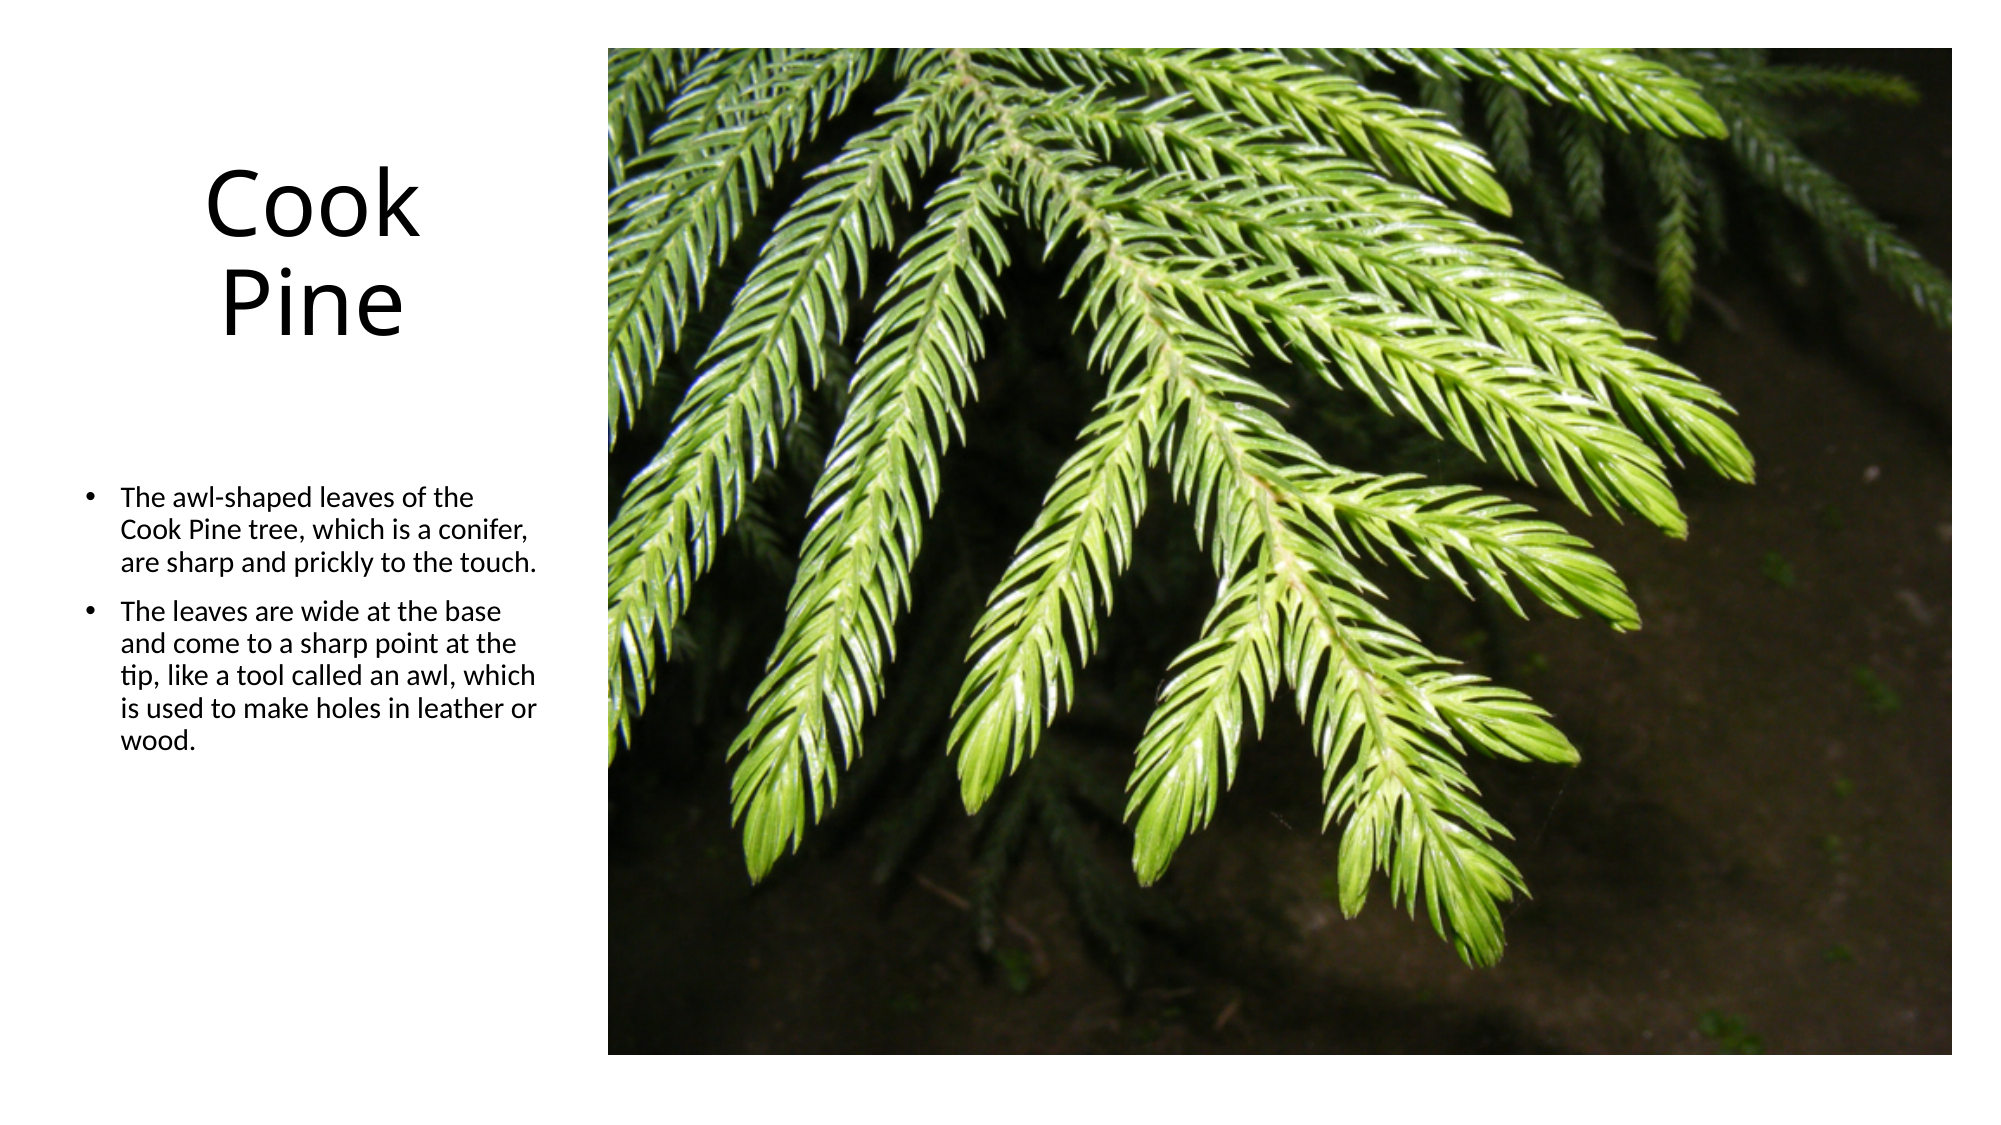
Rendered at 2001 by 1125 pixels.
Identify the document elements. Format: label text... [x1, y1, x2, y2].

picture [608, 48, 1952, 1055]
list The awl-shaped leaves of the Cook Pine tree, which is a conifer, are sharp and prickly to the touch. The leaves are wide at the base and come to a sharp point at the tip, like a tool called an awl, which is used to make holes in leather or wood. [70, 474, 555, 771]
title Cook Pine [103, 175, 522, 337]
